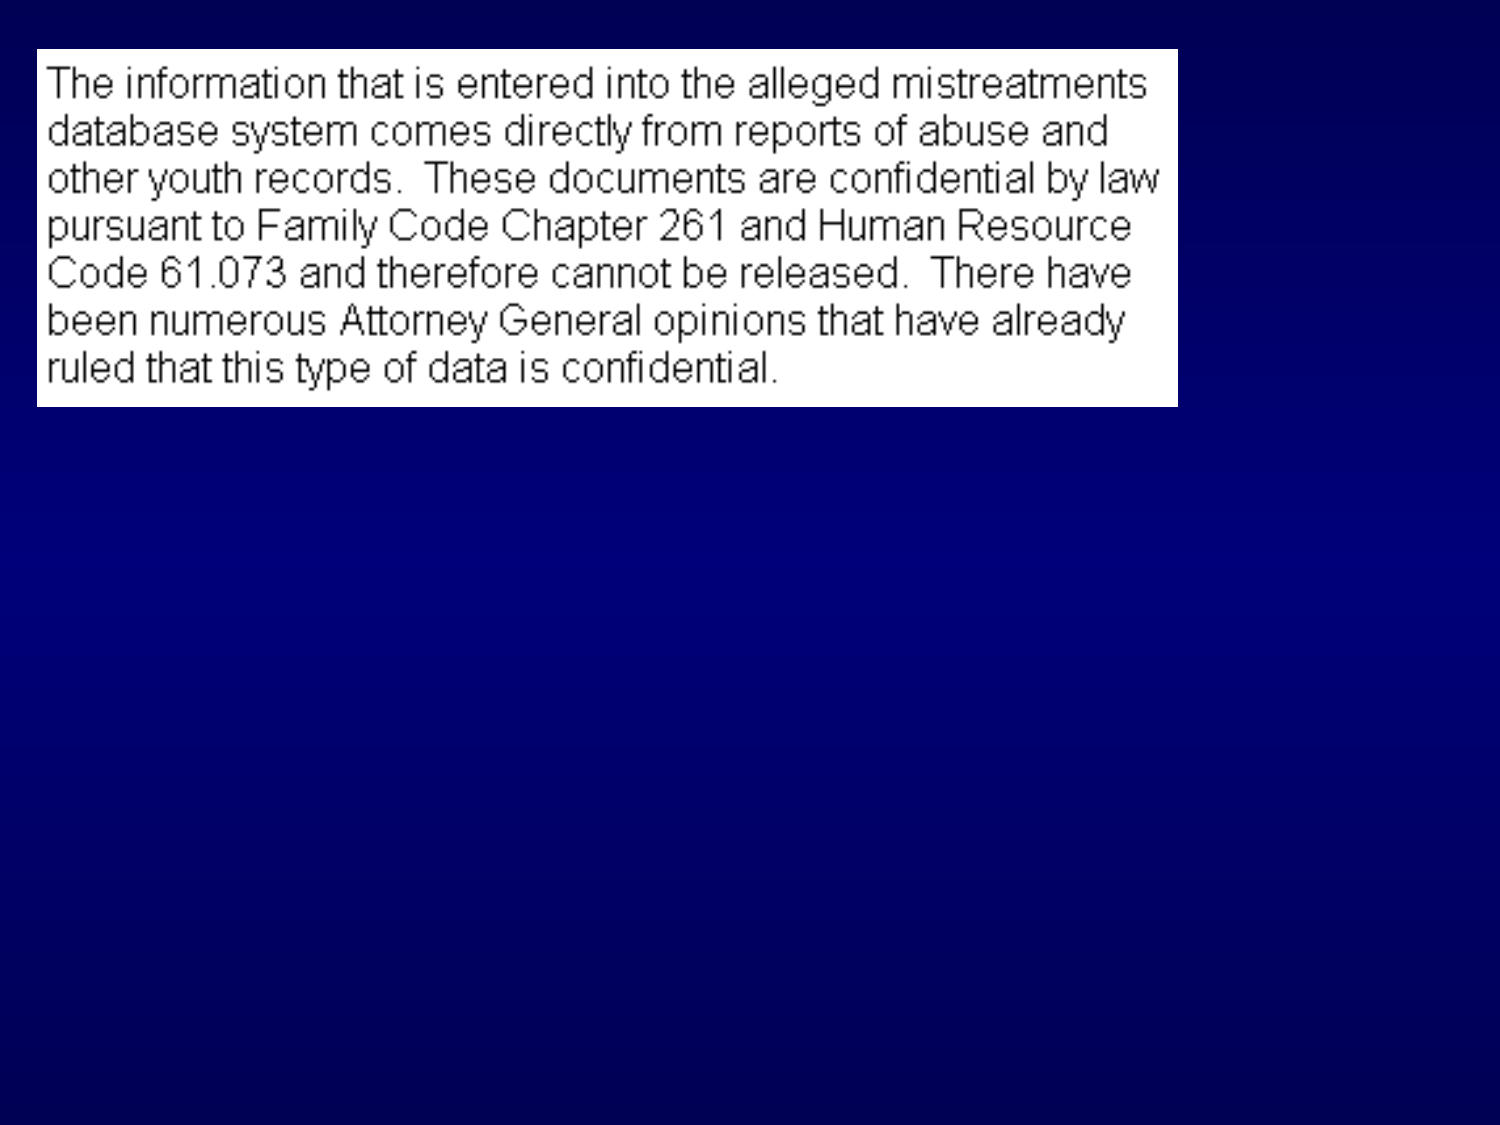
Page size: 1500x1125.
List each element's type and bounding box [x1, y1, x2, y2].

picture [37, 49, 1178, 407]
